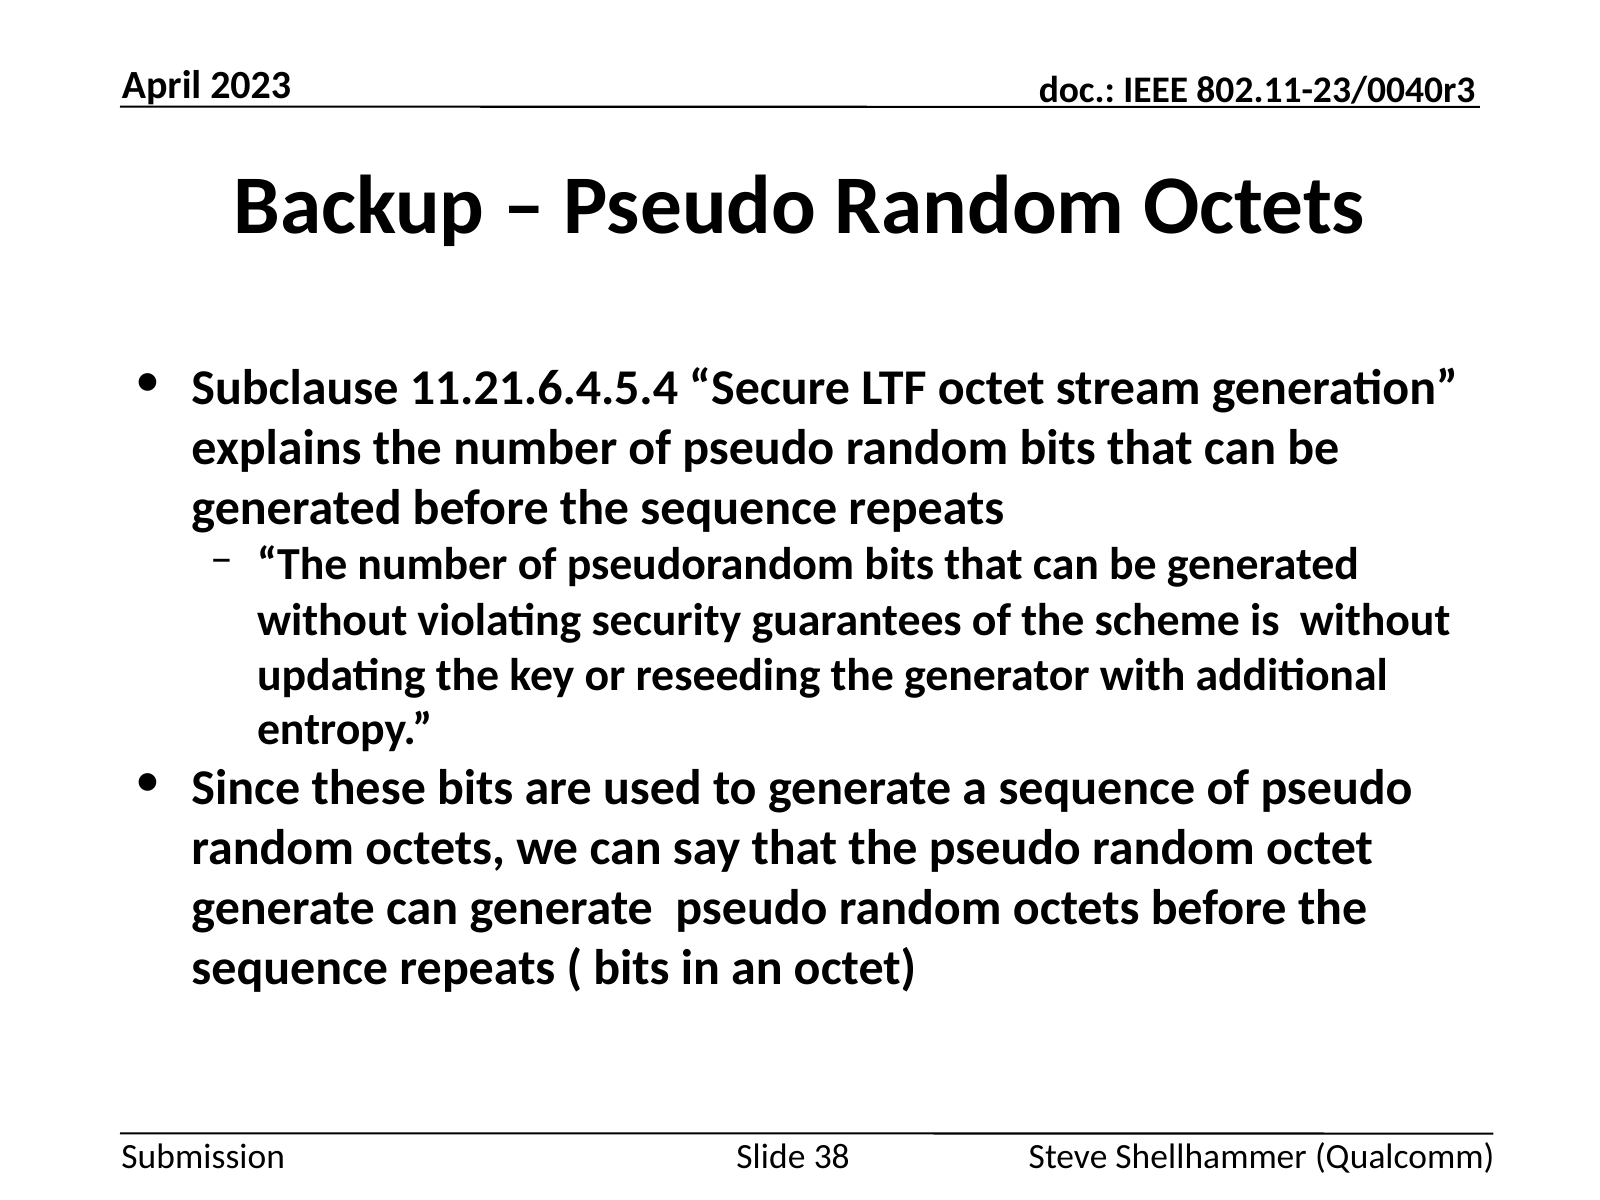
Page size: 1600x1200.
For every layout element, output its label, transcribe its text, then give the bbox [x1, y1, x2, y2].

slide_number Slide 38 [733, 1132, 854, 1197]
title Backup – Pseudo Random Octets [119, 119, 1480, 281]
footer Steve Shellhammer (Qualcomm) [937, 1132, 1495, 1174]
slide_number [121, 58, 451, 107]
